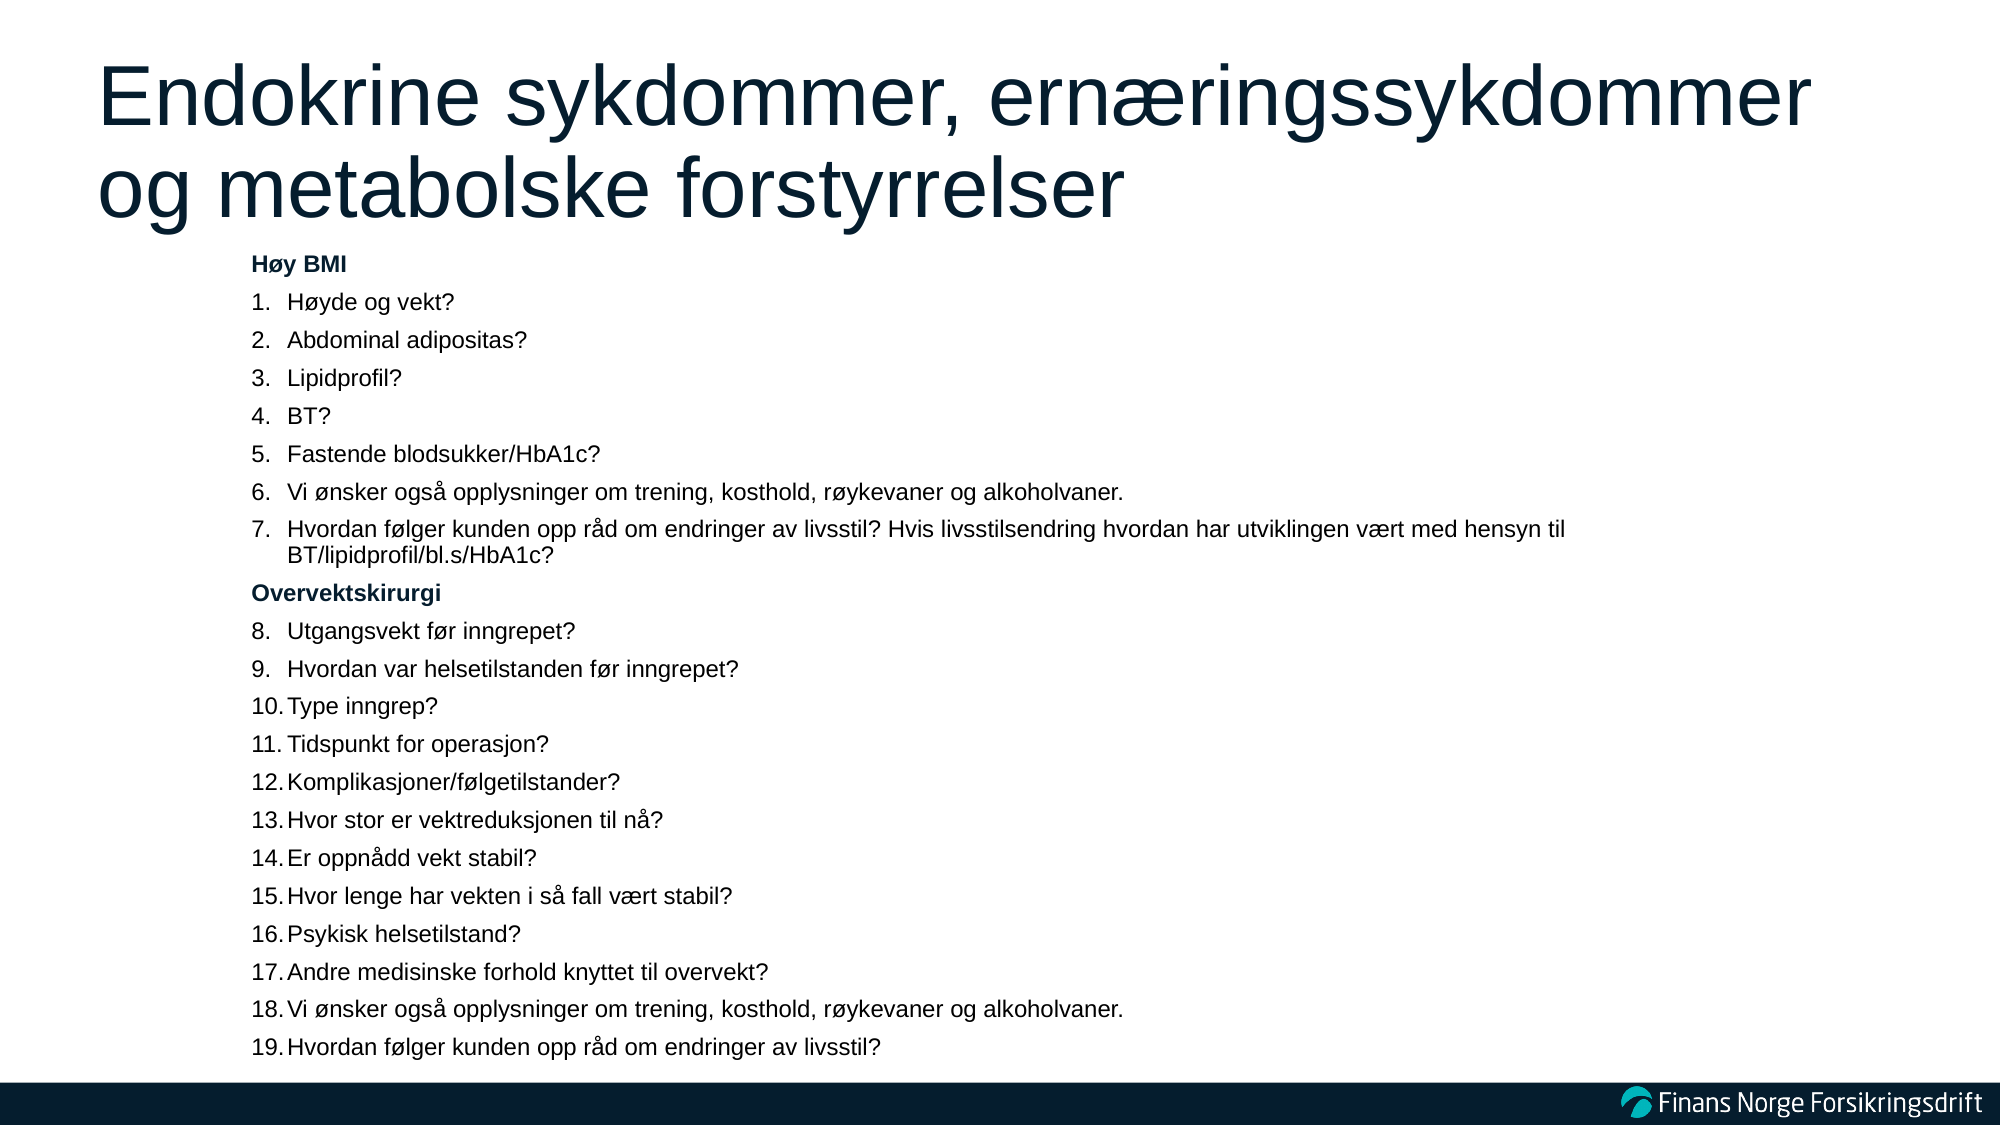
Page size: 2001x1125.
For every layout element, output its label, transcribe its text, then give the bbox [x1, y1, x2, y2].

list Høy BMI Høyde og vekt? Abdominal adipositas? Lipidprofil? BT? Fastende blodsukker/HbA1c? Vi ønsker også opplysninger om trening, kosthold, røykevaner og alkoholvaner. Hvordan følger kunden opp råd om endringer av livsstil? Hvis livsstilsendring hvordan har utviklingen vært med hensyn til BT/lipidprofil/bl.s/HbA1c? Overvektskirurgi Utgangsvekt før inngrepet? Hvordan var helsetilstanden før inngrepet? Type inngrep? Tidspunkt for operasjon? Komplikasjoner/følgetilstander? Hvor stor er vektreduksjonen til nå? Er oppnådd vekt stabil? Hvor lenge har vekten i så fall vært stabil? Psykisk helsetilstand? Andre medisinske forhold knyttet til overvekt? Vi ønsker også opplysninger om trening, kosthold, røykevaner og alkoholvaner. Hvordan følger kunden opp råd om endringer av livsstil? [236, 244, 1764, 1069]
title Endokrine sykdommer, ernæringssykdommer og metabolske forstyrrelser [82, 42, 1895, 245]
picture [1621, 1086, 1982, 1118]
